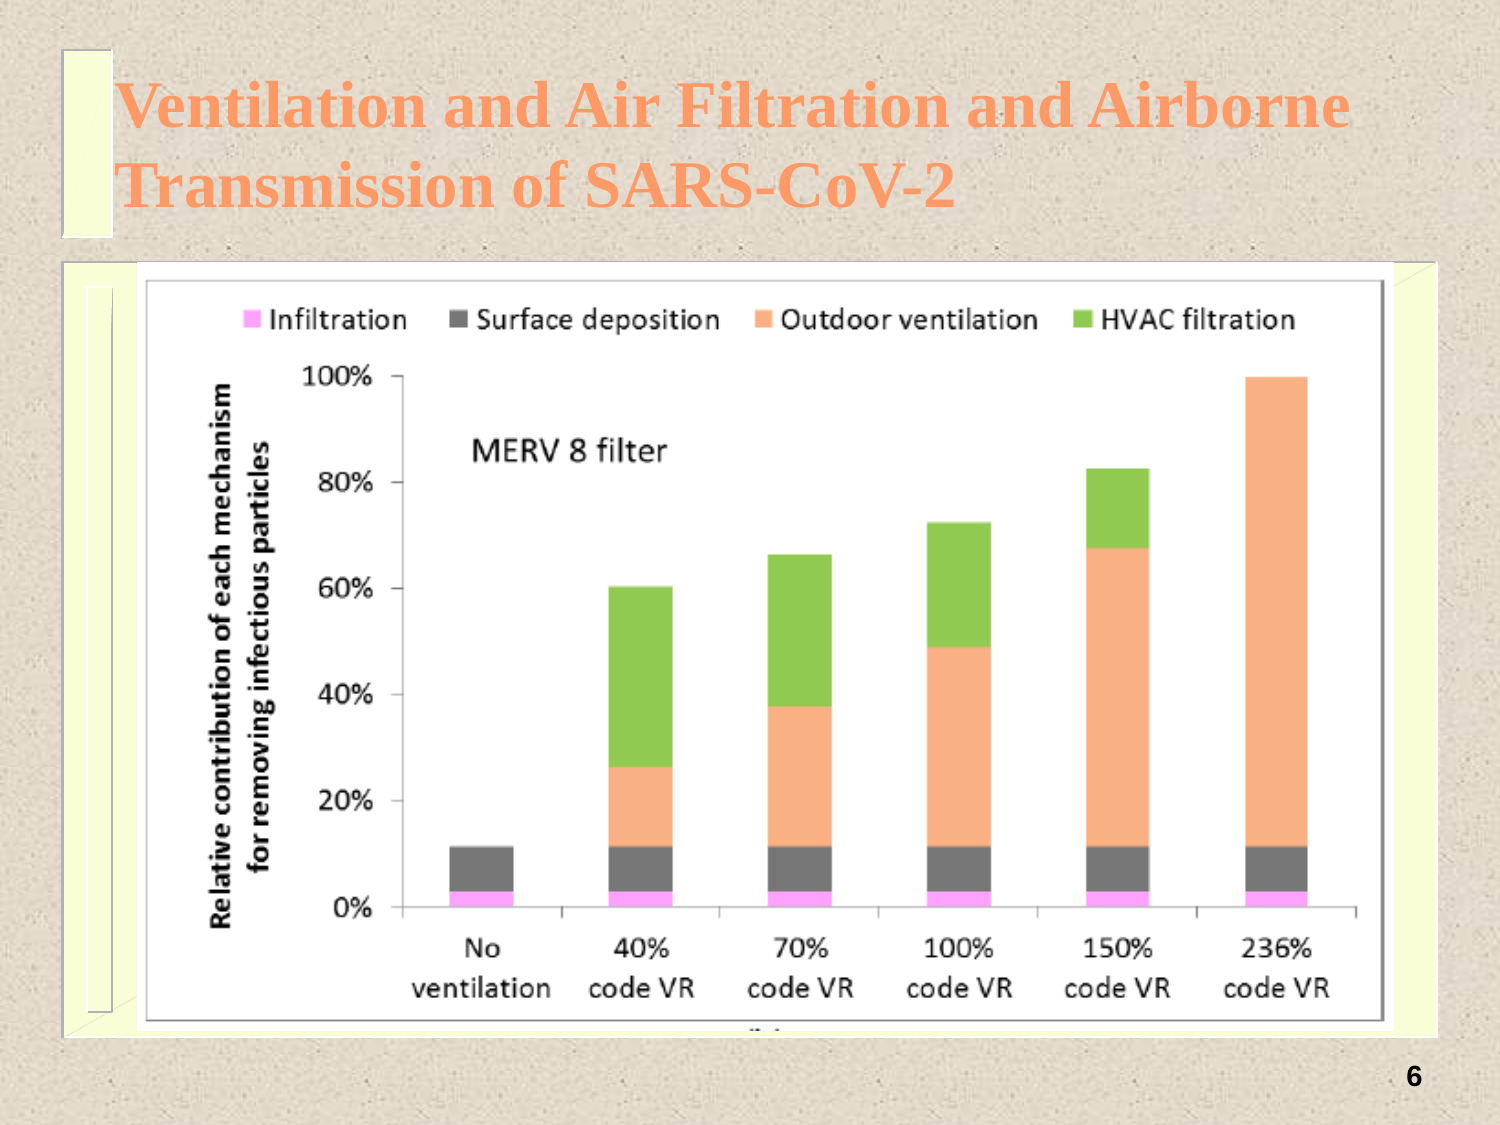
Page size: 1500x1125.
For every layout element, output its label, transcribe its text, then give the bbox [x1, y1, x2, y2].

title Ventilation and Air Filtration and Airborne Transmission of SARS-CoV-2 [99, 50, 1375, 232]
slide_number 6 [1125, 1037, 1438, 1113]
picture [0, 0, 1500, 1125]
